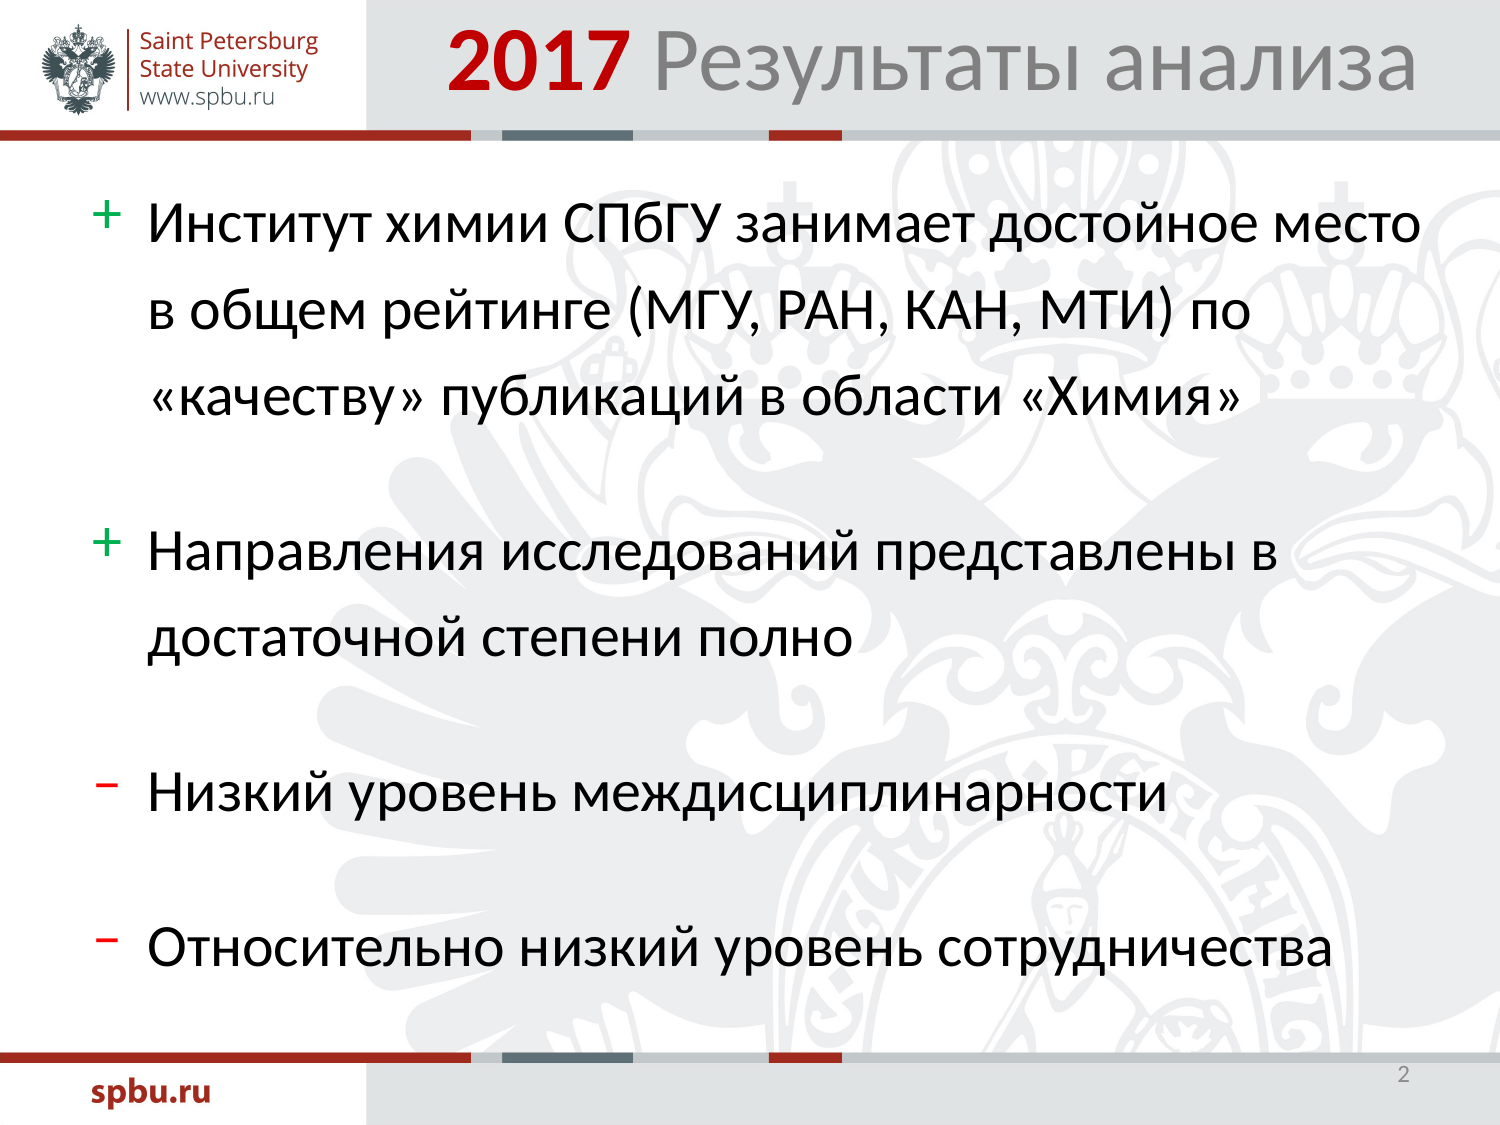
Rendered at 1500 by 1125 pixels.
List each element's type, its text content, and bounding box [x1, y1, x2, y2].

list Институт химии СПбГУ занимает достойное место в общем рейтинге (МГУ, РАН, КАН, МТИ) по «качеству» публикаций в области «Химия» Направления исследований представлены в достаточной степени полно Низкий уровень междисциплинарности Относительно низкий уровень сотрудничества [75, 160, 1459, 1000]
picture [0, 0, 1500, 1125]
title 2017 Результаты анализа [85, 0, 1436, 148]
slide_number 2 [1074, 1042, 1425, 1103]
